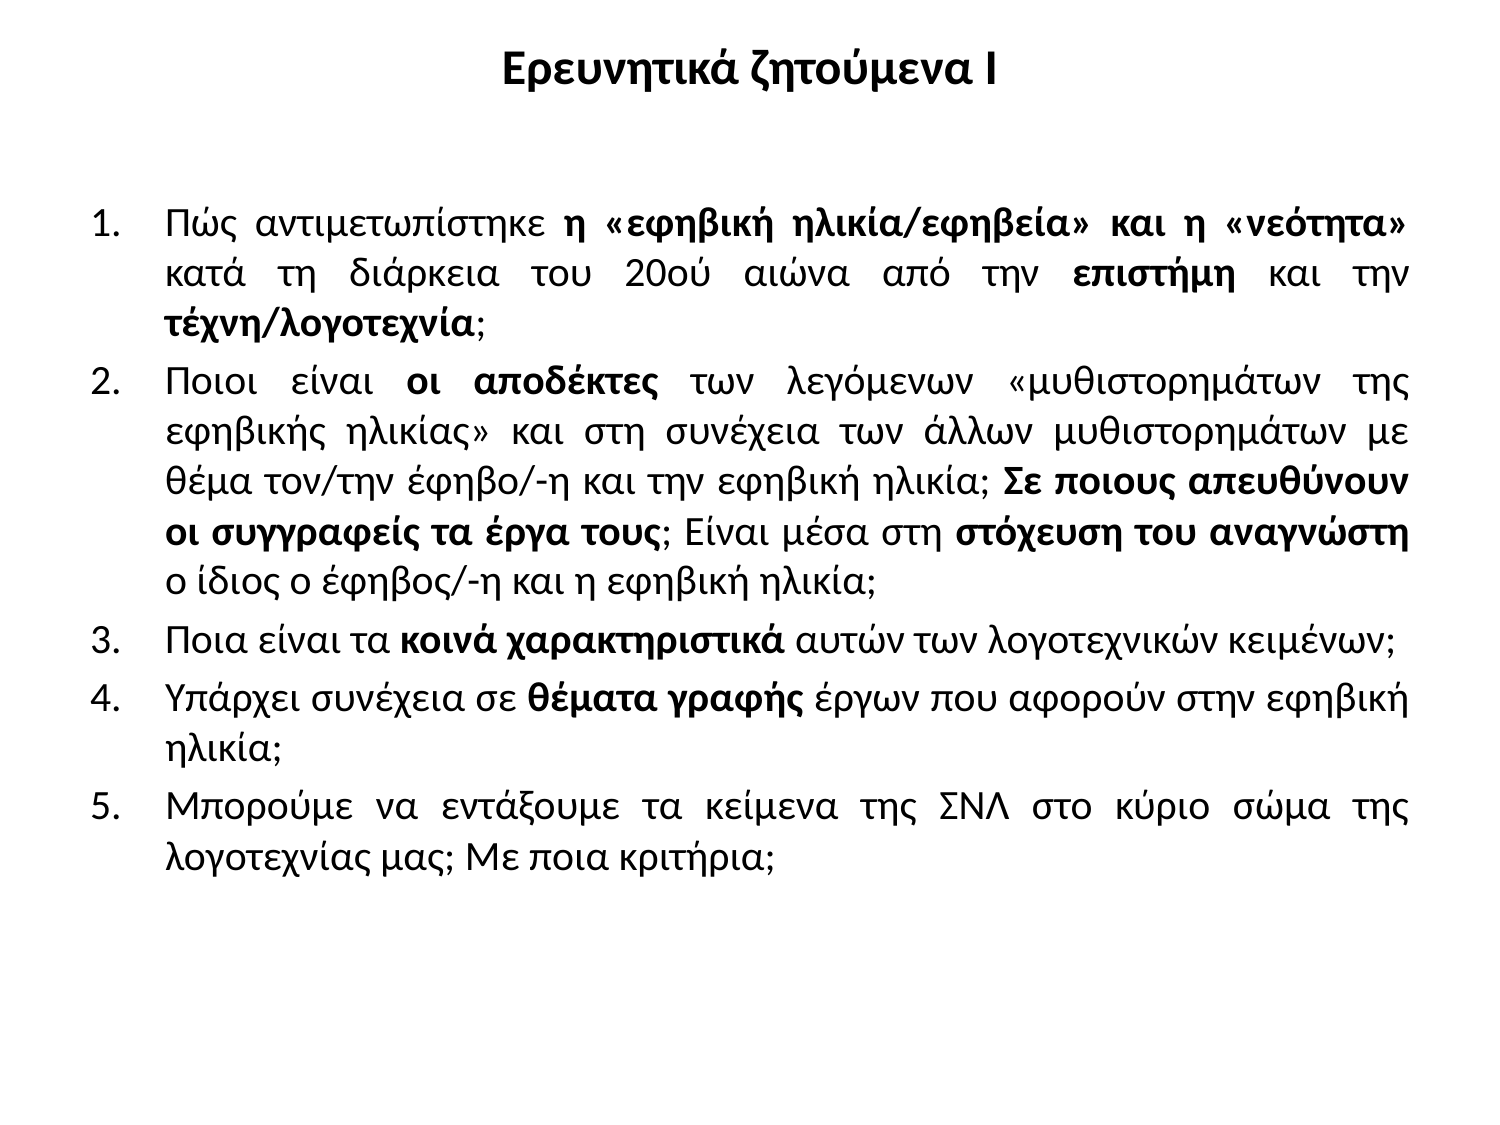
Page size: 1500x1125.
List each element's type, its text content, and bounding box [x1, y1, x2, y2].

list Πώς αντιμετωπίστηκε η «εφηβική ηλικία/εφηβεία» και η «νεότητα» κατά τη διάρκεια του 20ού αιώνα από την επιστήμη και την τέχνη/λογοτεχνία; Ποιοι είναι οι αποδέκτες των λεγόμενων «μυθιστορημάτων της εφηβικής ηλικίας» και στη συνέχεια των άλλων μυθιστορημάτων με θέμα τον/την έφηβο/-η και την εφηβική ηλικία; Σε ποιους απευθύνουν οι συγγραφείς τα έργα τους; Είναι μέσα στη στόχευση του αναγνώστη ο ίδιος ο έφηβος/-η και η εφηβική ηλικία; Ποια είναι τα κοινά χαρακτηριστικά αυτών των λογοτεχνικών κειμένων; Υπάρχει συνέχεια σε θέματα γραφής έργων που αφορούν στην εφηβική ηλικία; Μπορούμε να εντάξουμε τα κείμενα της ΣΝΛ στο κύριο σώμα της λογοτεχνίας μας; Με ποια κριτήρια; [74, 128, 1426, 1006]
title Ερευνητικά ζητούμενα Ι [74, 23, 1426, 106]
